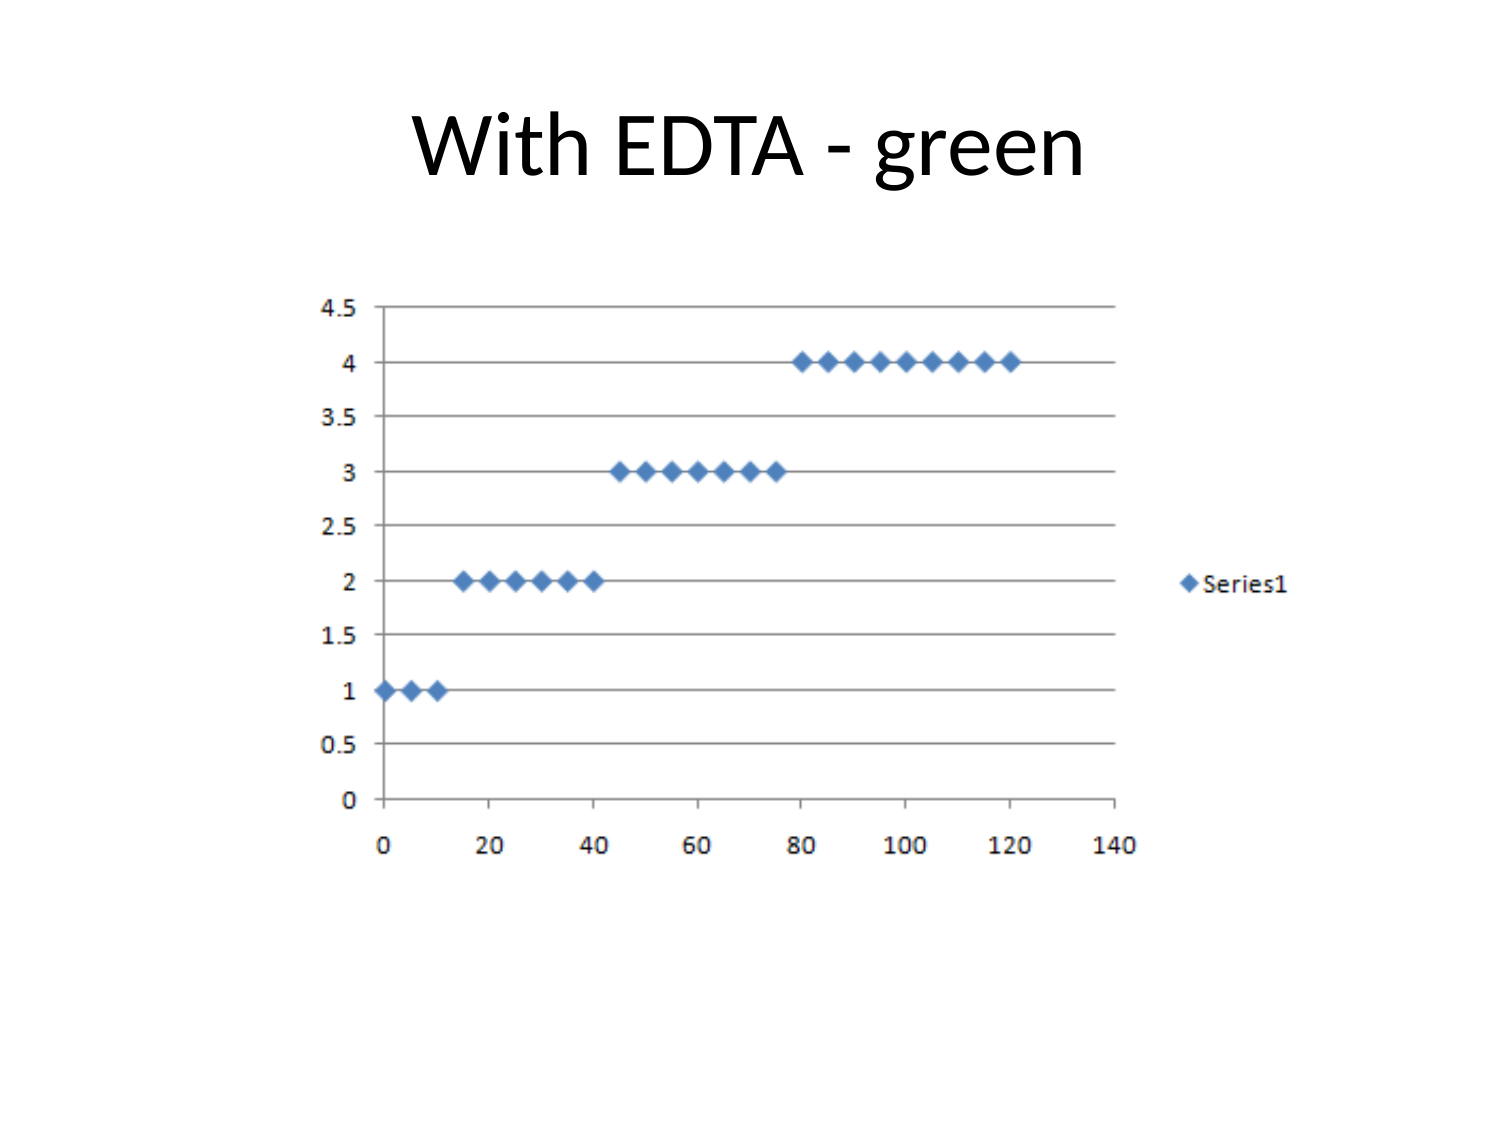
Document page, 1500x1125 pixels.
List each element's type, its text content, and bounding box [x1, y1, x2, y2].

picture [299, 287, 1301, 880]
title With EDTA - green [75, 45, 1425, 233]
